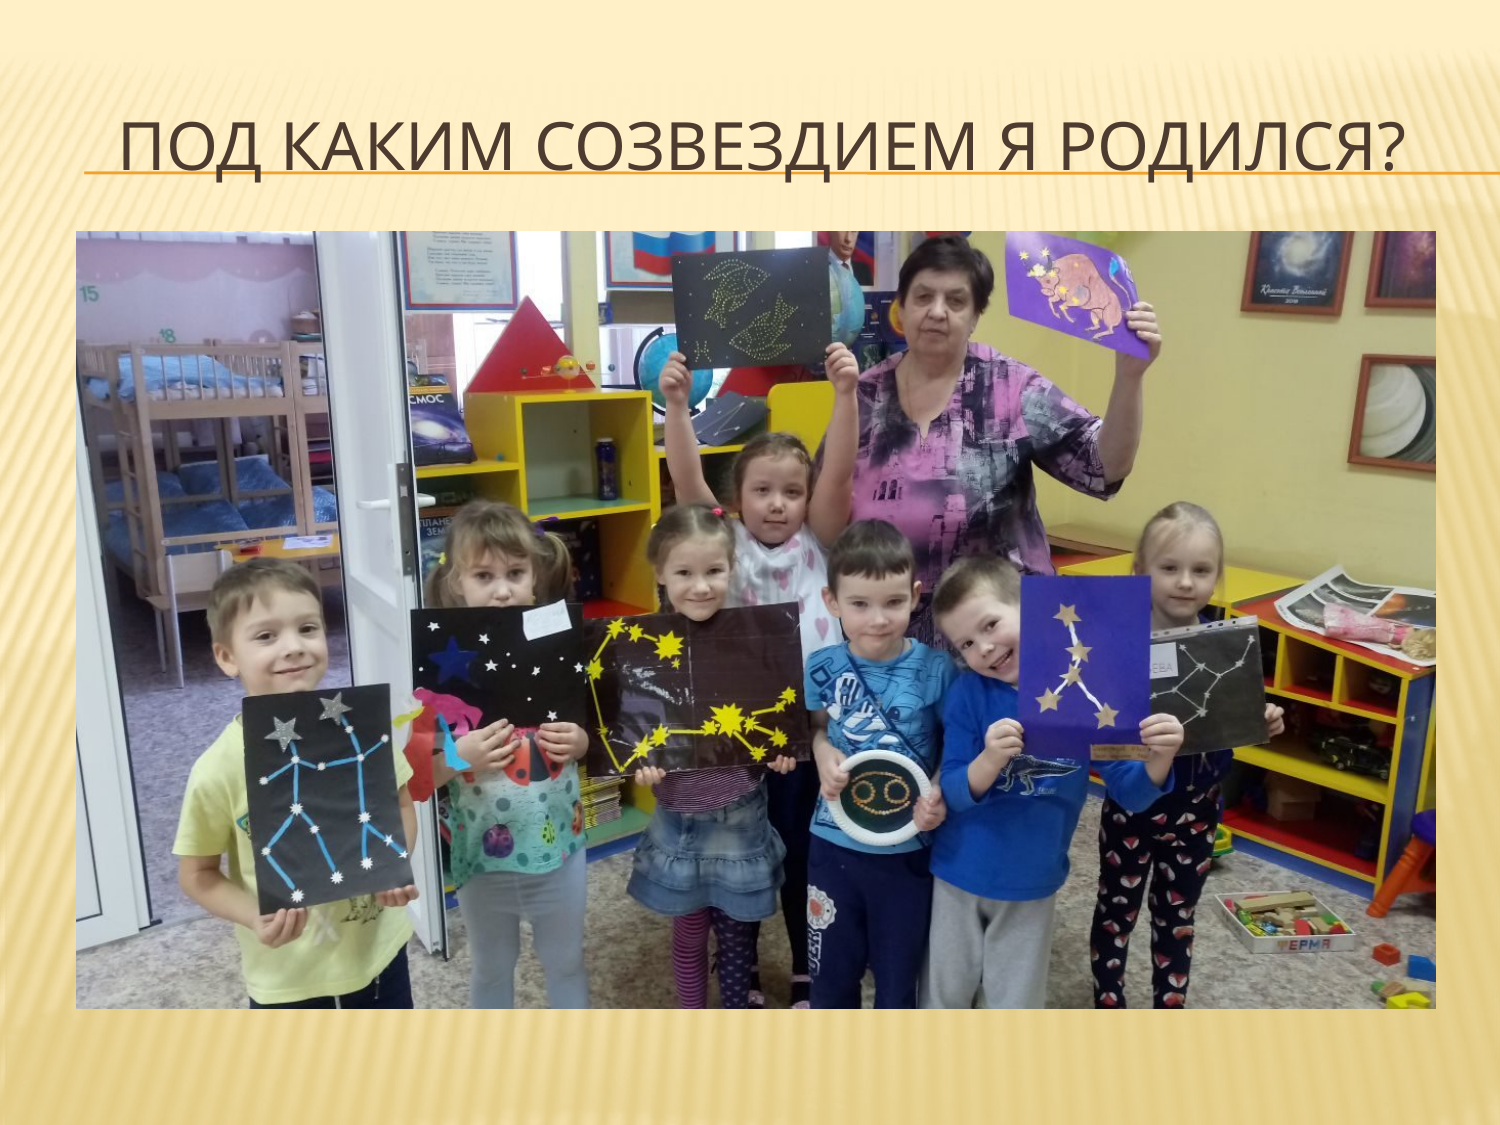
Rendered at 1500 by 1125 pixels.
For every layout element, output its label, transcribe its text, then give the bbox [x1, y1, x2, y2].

picture [76, 231, 1436, 1009]
title Под каким созвездием я родился? [50, 75, 1475, 213]
